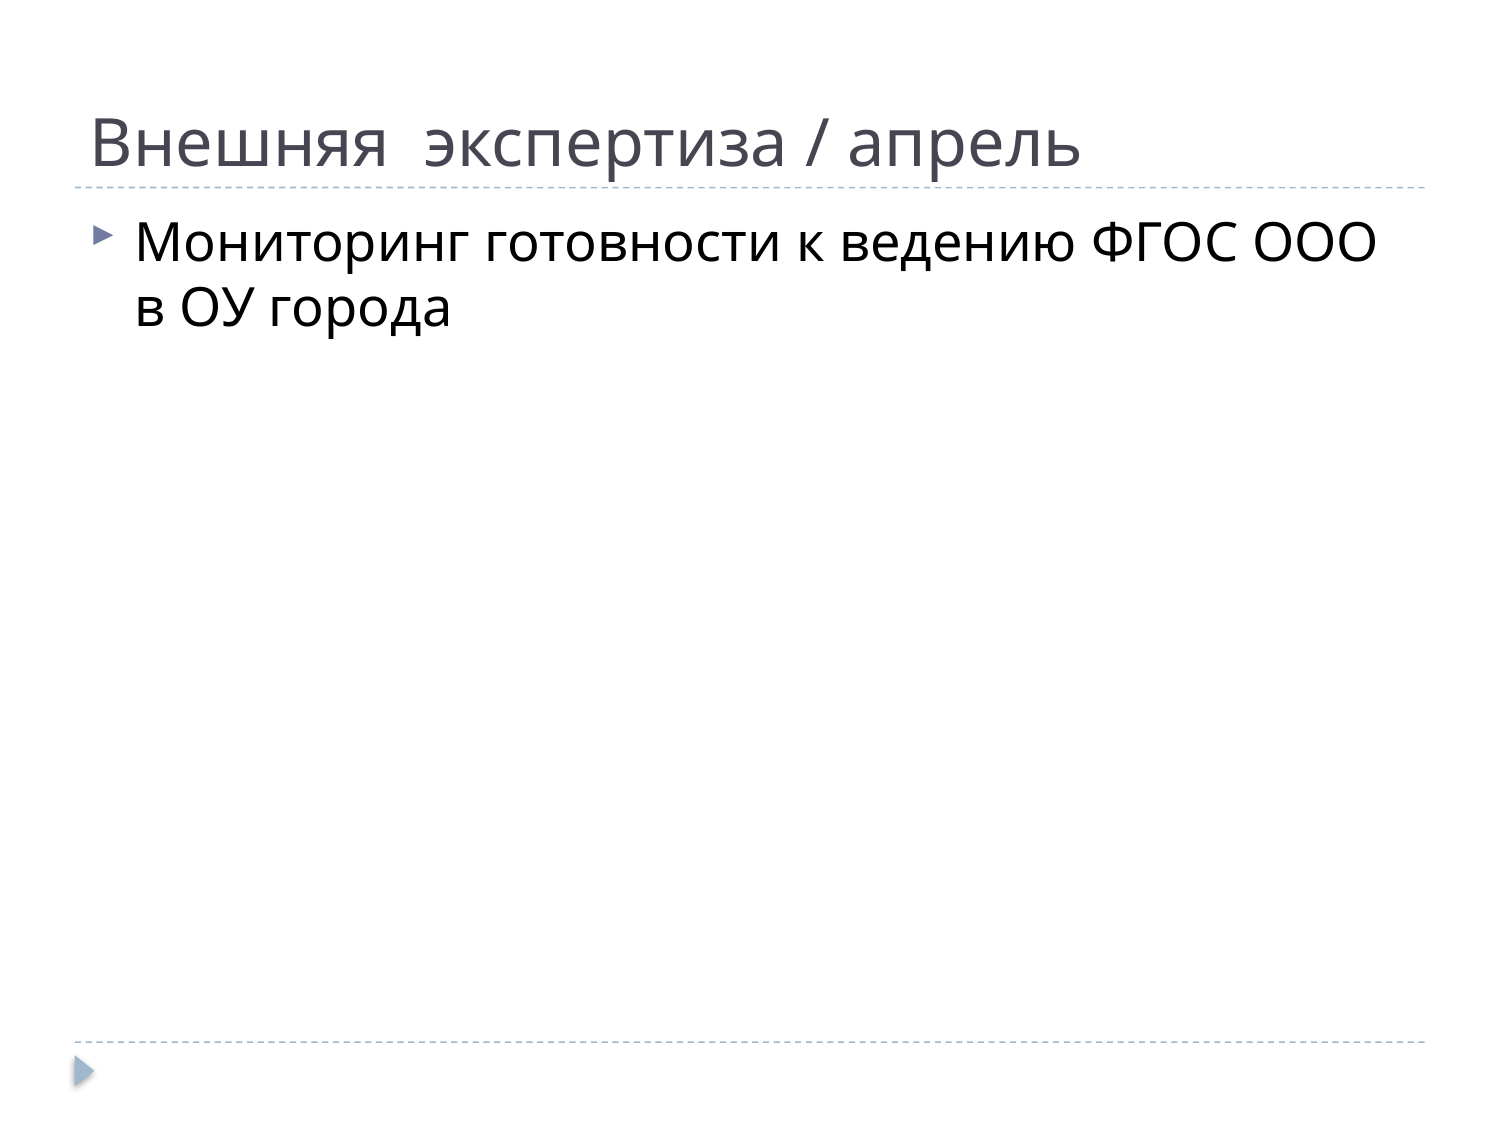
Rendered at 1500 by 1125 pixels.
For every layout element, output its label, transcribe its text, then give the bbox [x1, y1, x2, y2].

title Внешняя экспертиза / апрель [75, 24, 1425, 188]
list Мониторинг готовности к ведению ФГОС ООО в ОУ города [75, 200, 1425, 1010]
